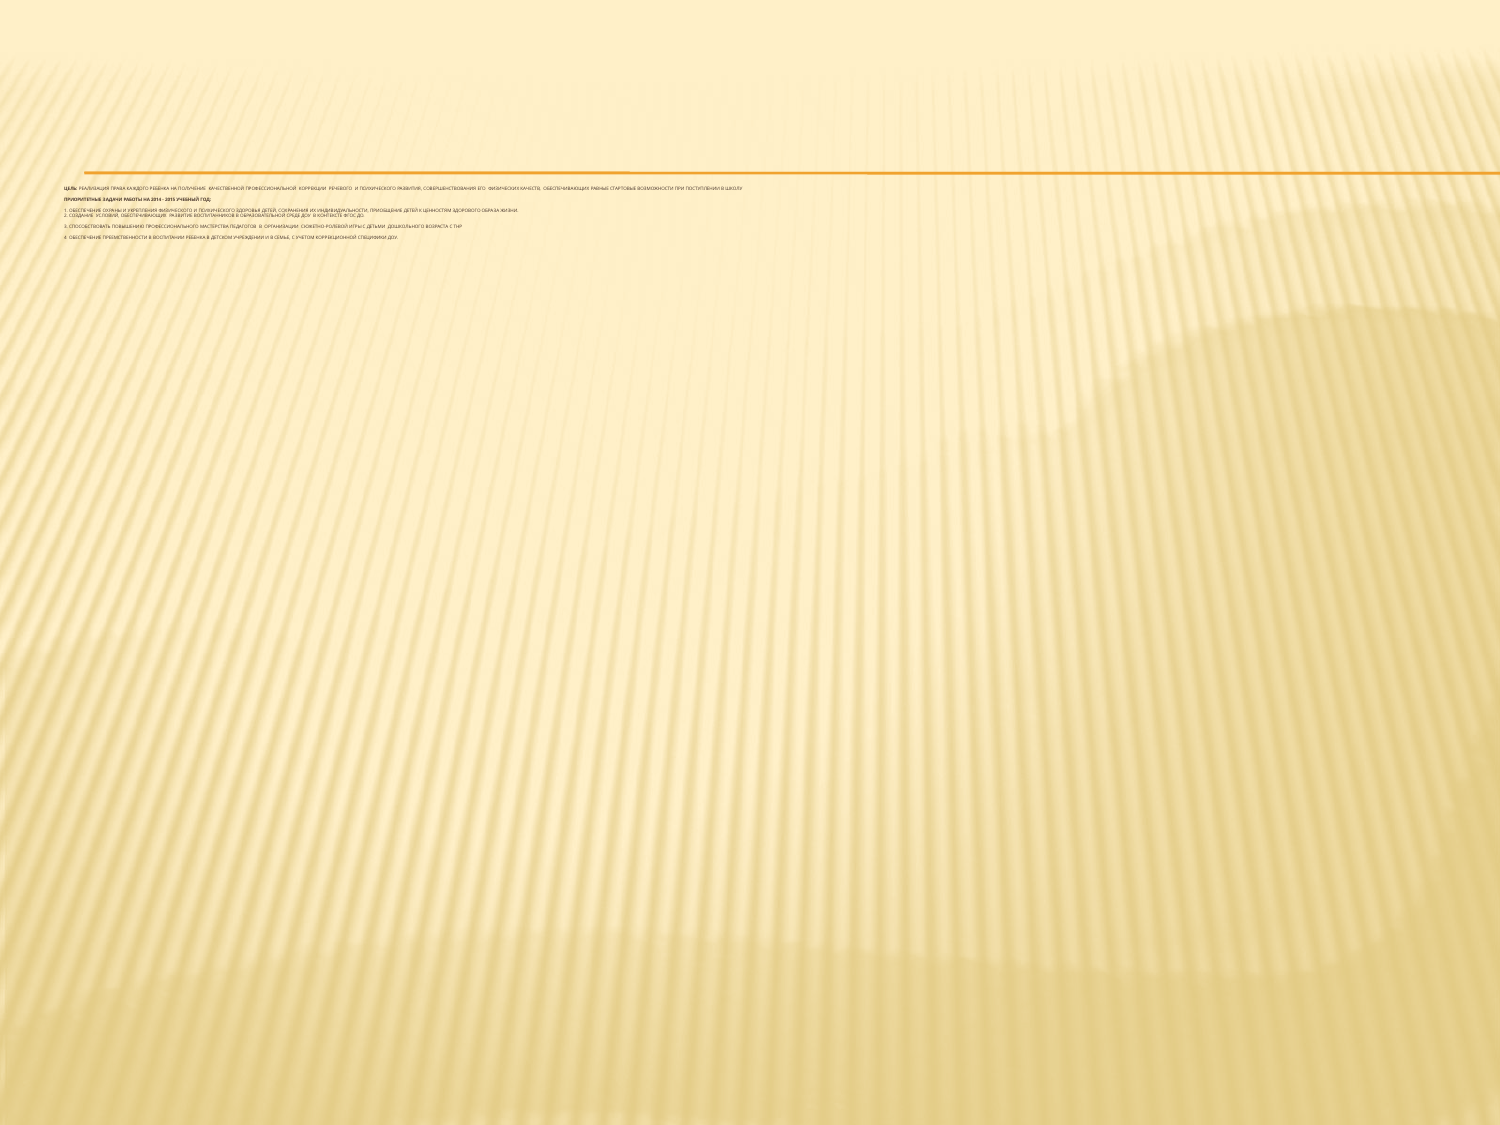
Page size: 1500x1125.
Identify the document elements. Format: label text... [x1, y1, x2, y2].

title Цель: реализация права каждого ребенка на получение качественной профессиональной коррекции речевого и психического развития, совершенствования его физических качеств, обеспечивающих равные стартовые возможности при поступлении в школу Приоритетные задачи работы на 2014 - 2015 учебный год: 1. обеспечение охраны и укрепления физического и психического здоровья детей, сохранения их индивидуальности, приобщение детей к ценностям здорового образа жизни. 2. Создание условий, обеспечивающих развитие воспитанников в образовательной среде ДОУ в контексте ФГОС ДО. 3. Способствовать повышению профессионального мастерства педагогов в организации сюжетно-ролевой игры с детьми дошкольного возраста с ТНР 4 Обеспечение преемственности в воспитании ребенка в детском учреждении и в семье, с учетом коррекционной специфики ДОУ. [49, 75, 1475, 279]
